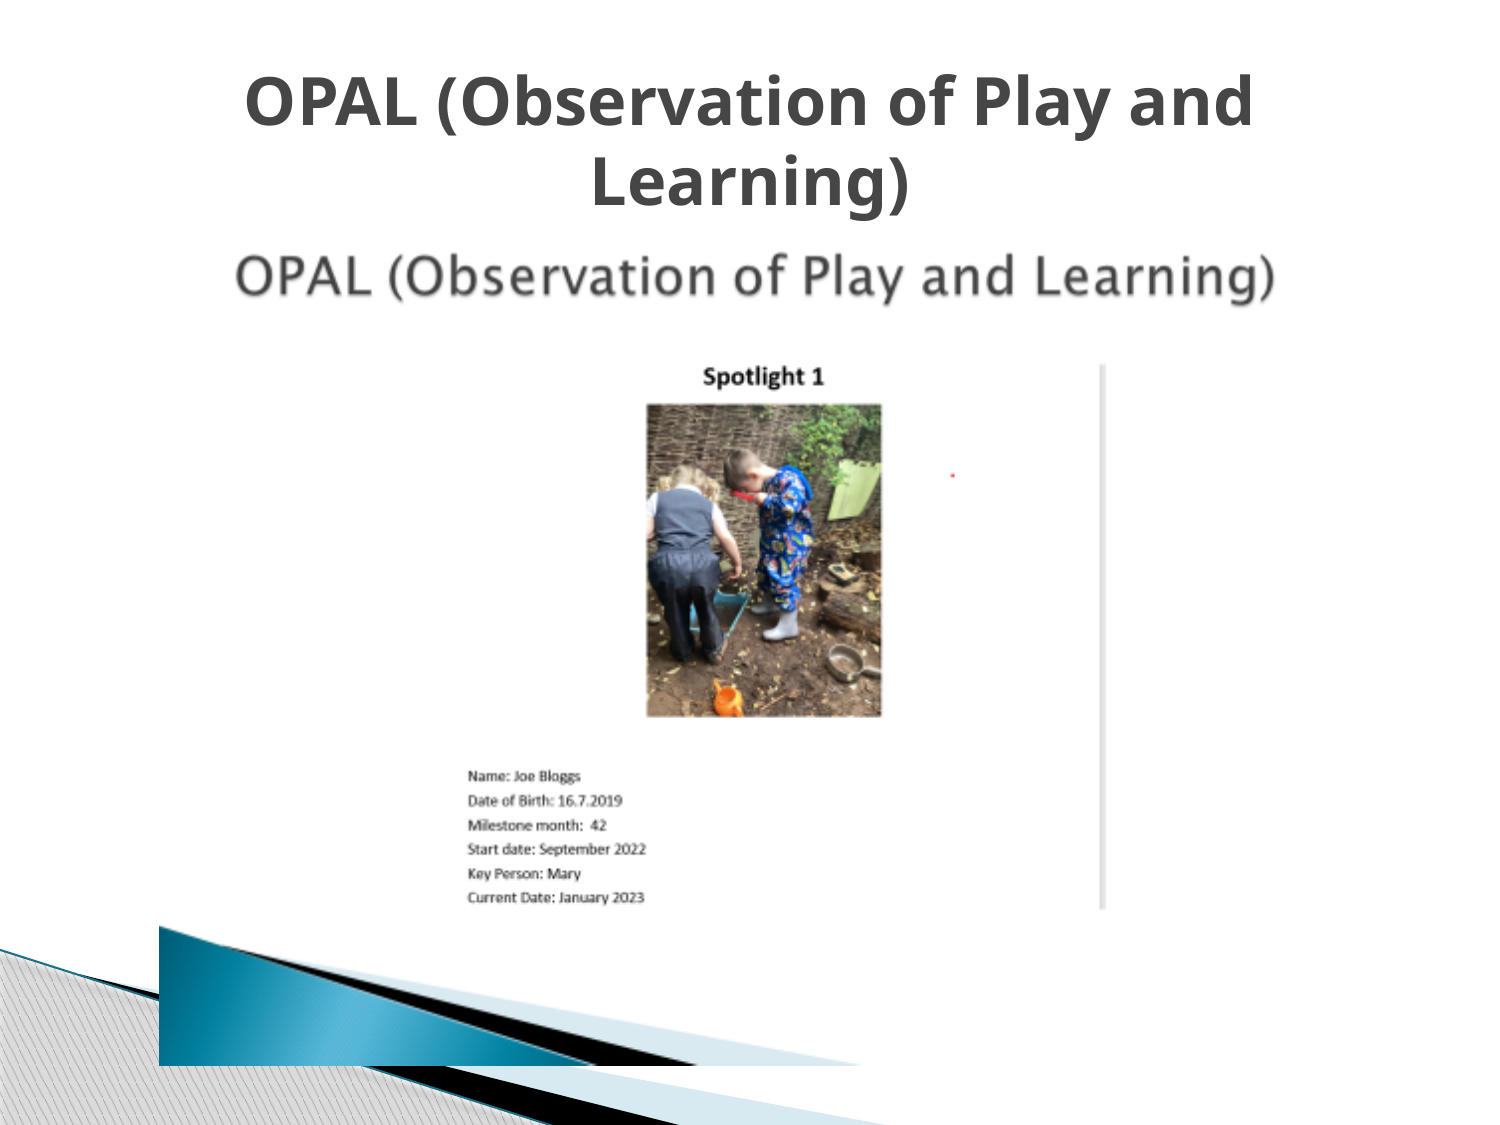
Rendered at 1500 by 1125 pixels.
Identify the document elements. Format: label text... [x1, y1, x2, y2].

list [159, 170, 1353, 1067]
title OPAL (Observation of Play and Learning) [75, 45, 1425, 233]
